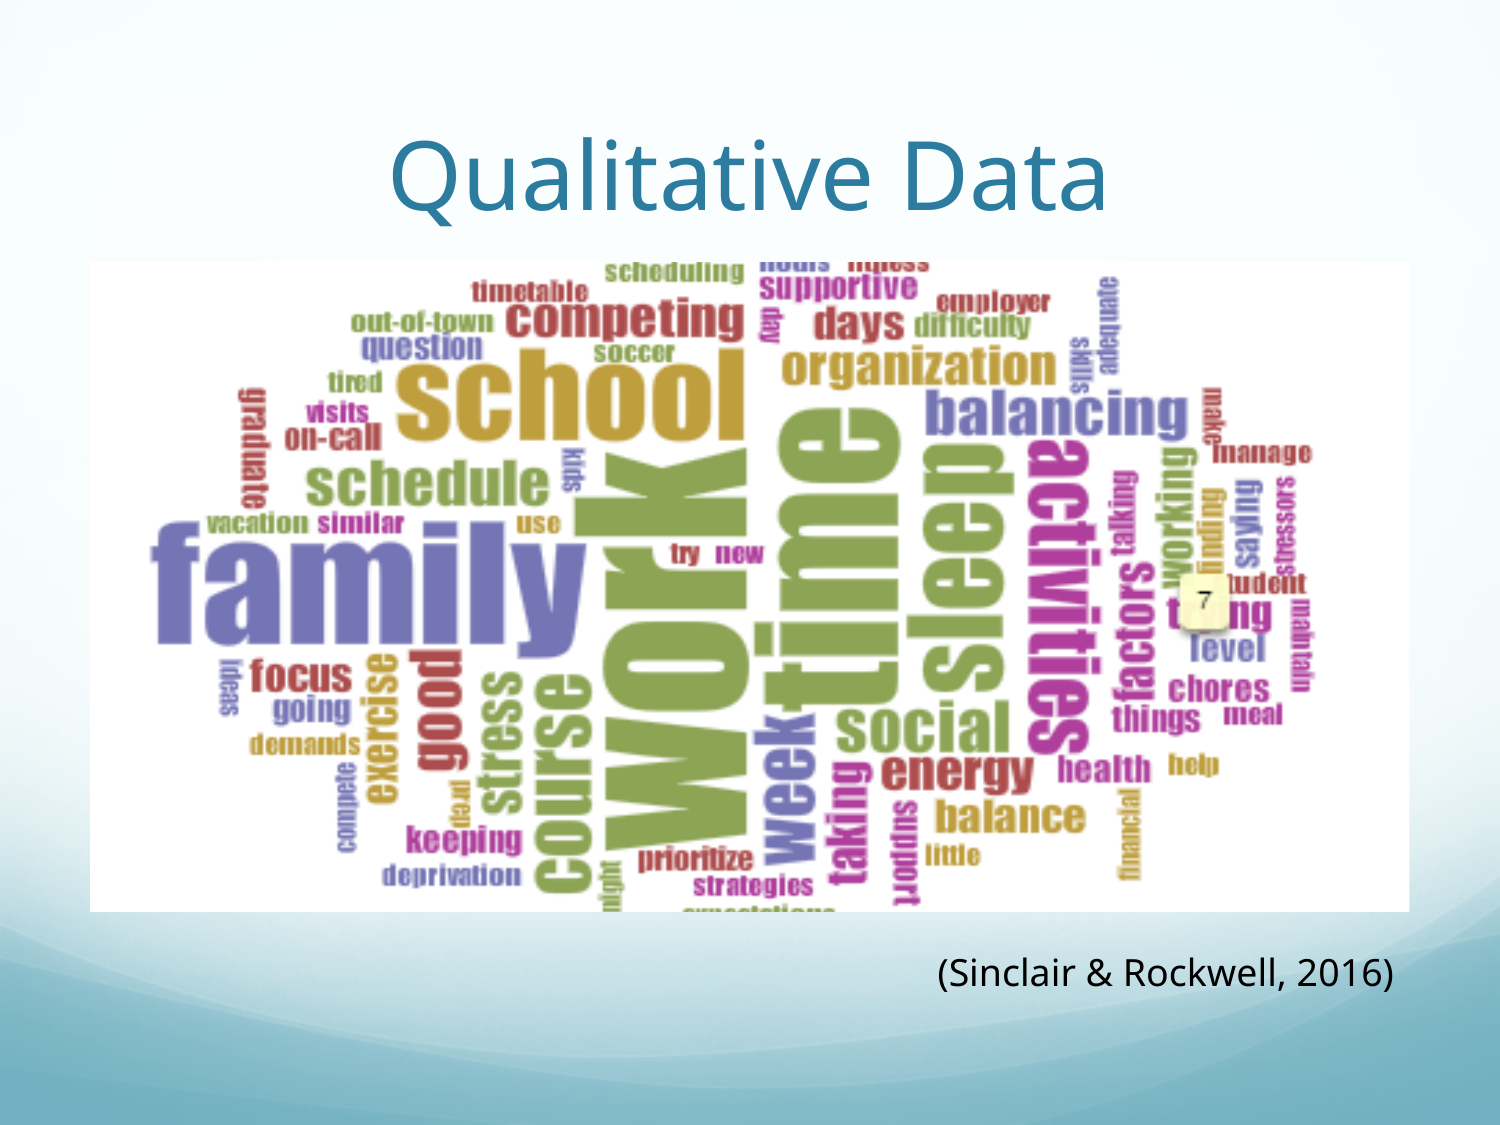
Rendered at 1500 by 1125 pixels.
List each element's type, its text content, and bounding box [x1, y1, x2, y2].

title Qualitative Data [90, 17, 1410, 237]
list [89, 261, 1410, 913]
text_box (Sinclair & Rockwell, 2016) [659, 941, 1410, 1002]
